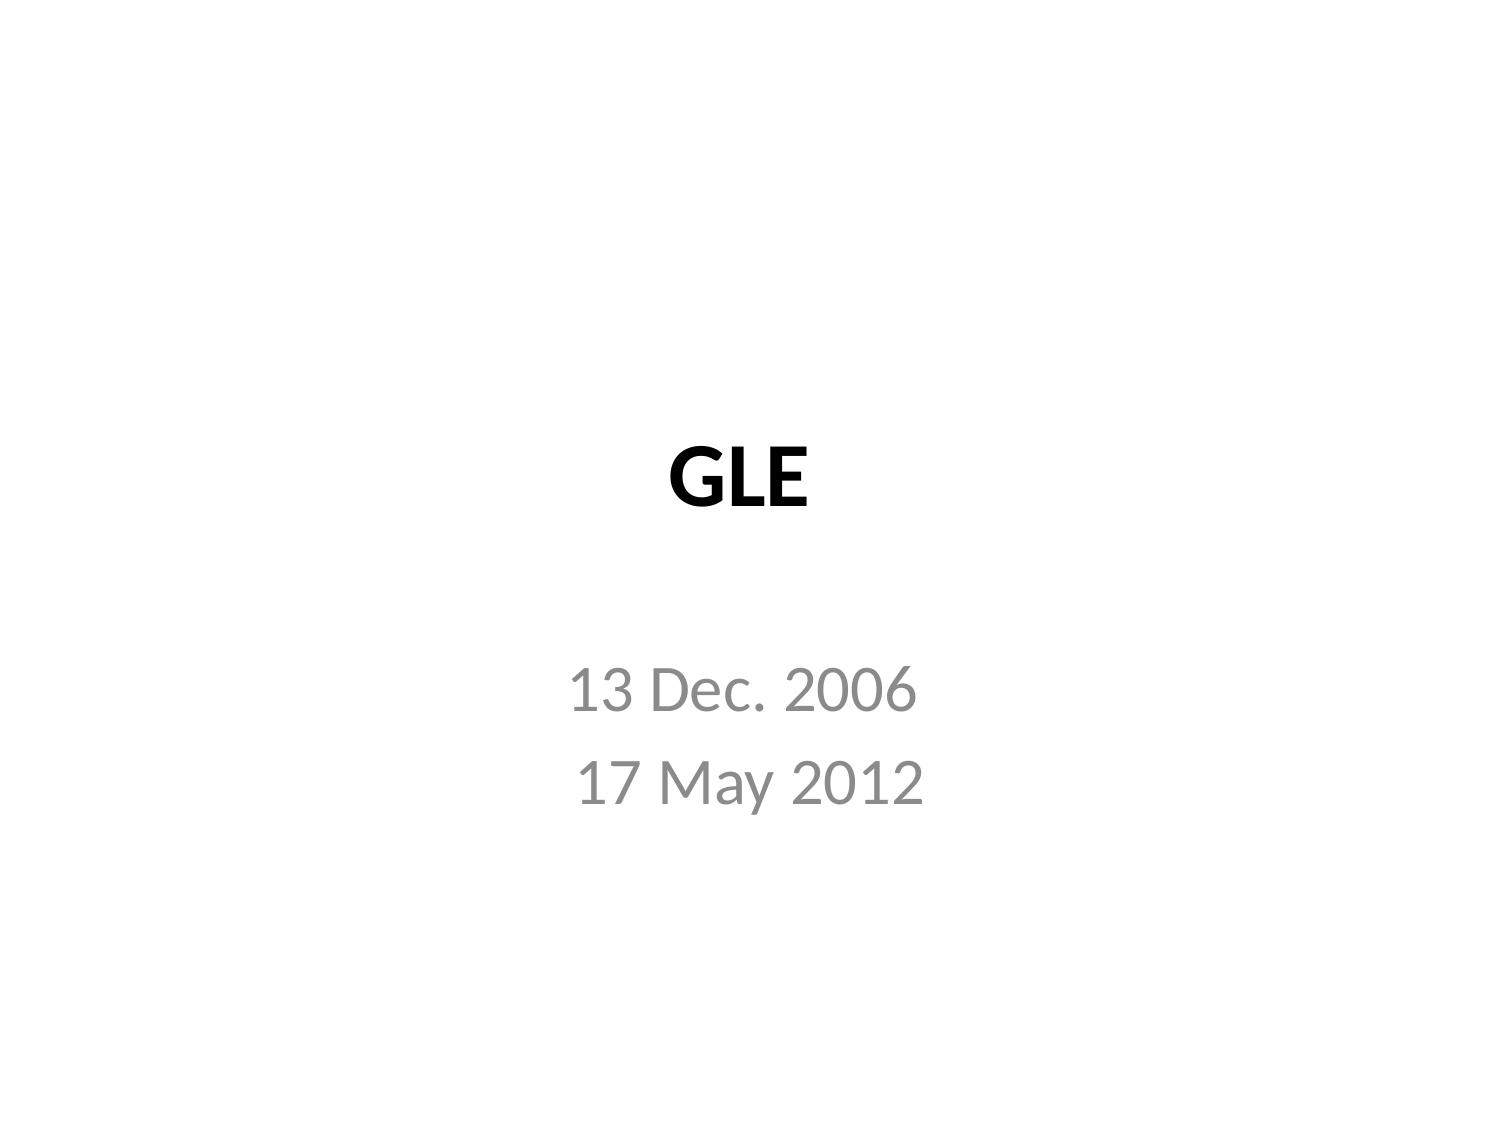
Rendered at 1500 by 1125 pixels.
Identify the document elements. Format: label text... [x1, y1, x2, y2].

title GLE [112, 349, 1388, 591]
subtitle 13 Dec. 2006 17 May 2012 [225, 637, 1275, 925]
